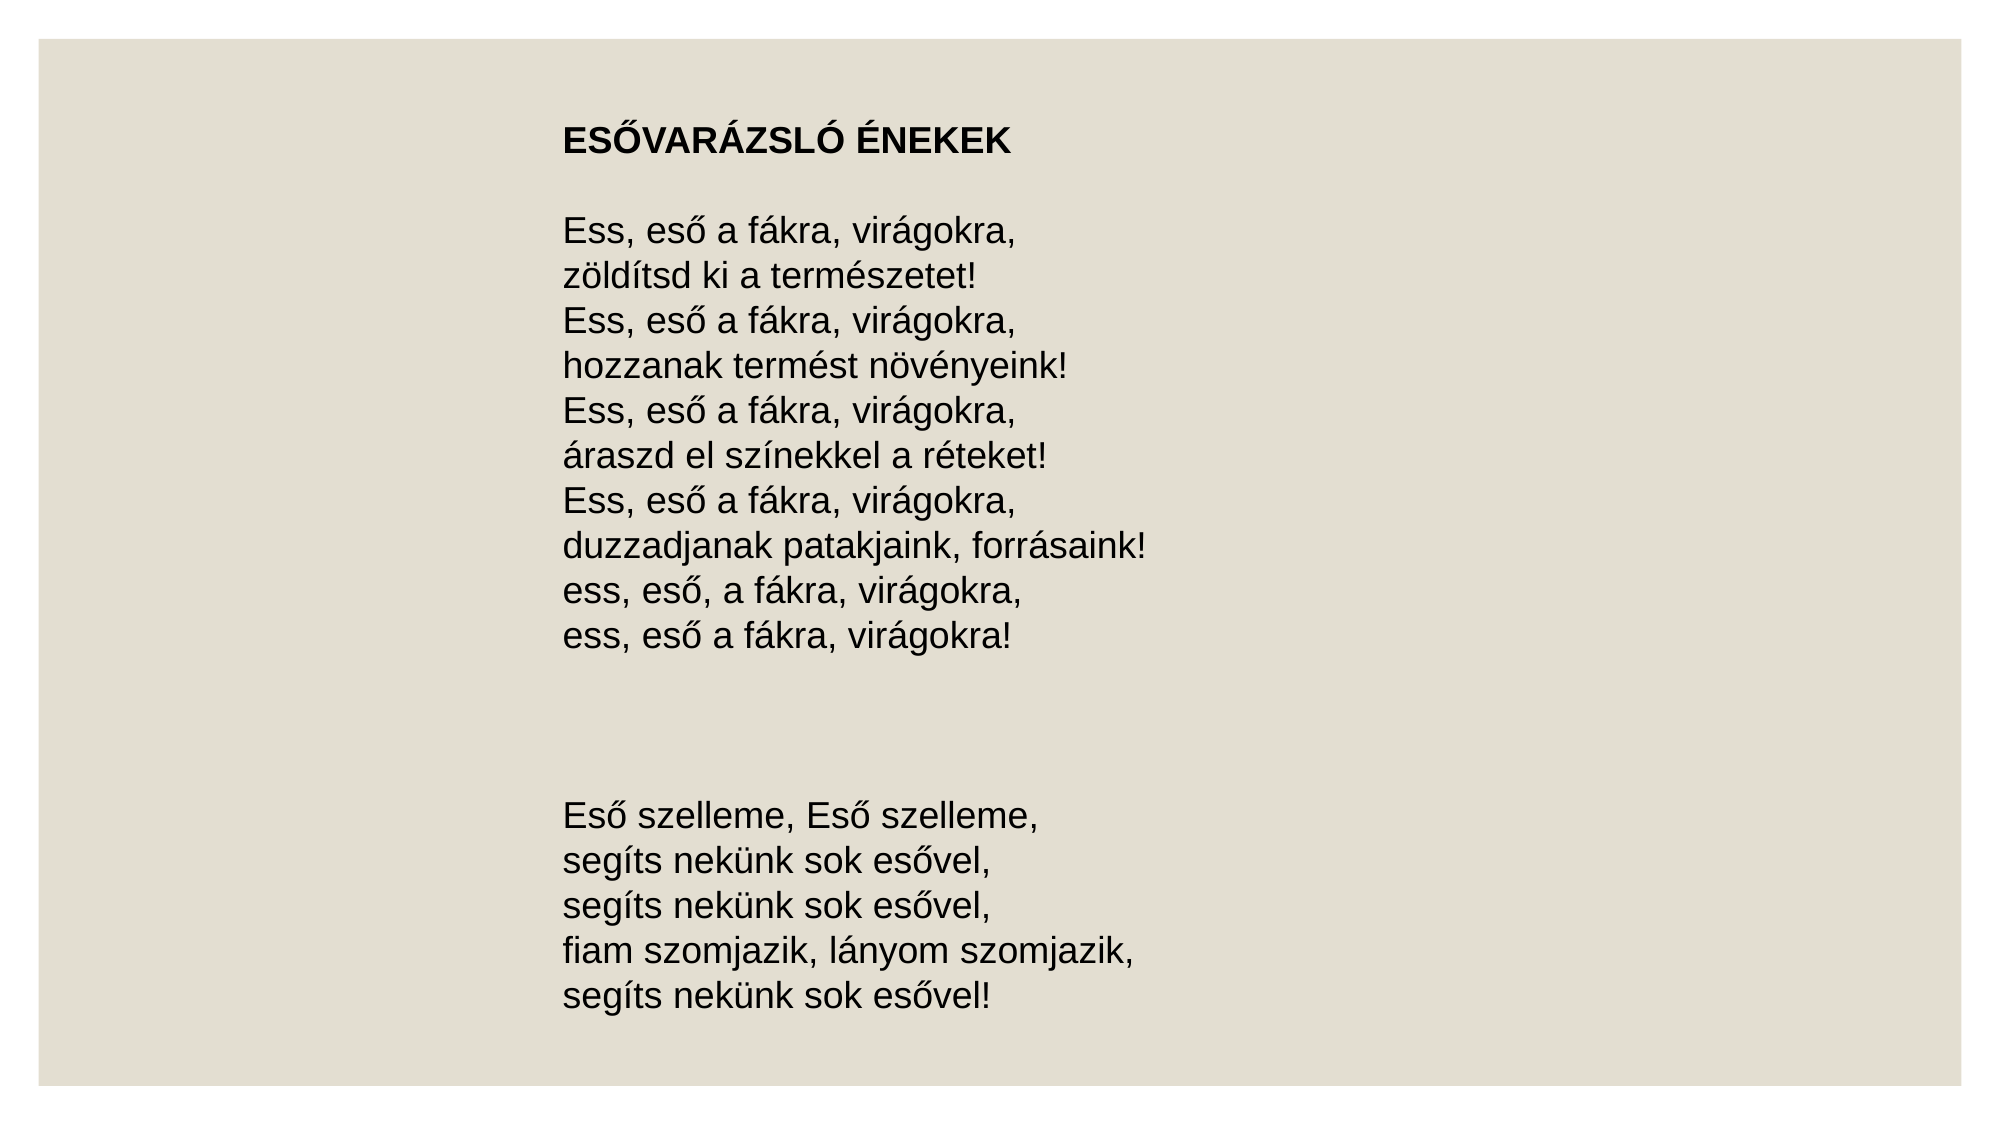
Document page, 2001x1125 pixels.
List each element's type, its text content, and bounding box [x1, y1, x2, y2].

text_box ESŐVARÁZSLÓ ÉNEKEK Ess, eső a fákra, virágokra, zöldítsd ki a természetet! Ess, eső a fákra, virágokra, hozzanak termést növényeink! Ess, eső a fákra, virágokra, áraszd el színekkel a réteket! Ess, eső a fákra, virágokra, duzzadjanak patakjaink, forrásaink! ess, eső, a fákra, virágokra, ess, eső a fákra, virágokra! Eső szelleme, Eső szelleme, segíts nekünk sok esővel, segíts nekünk sok esővel, fiam szomjazik, lányom szomjazik, segíts nekünk sok esővel! [547, 108, 1366, 1024]
